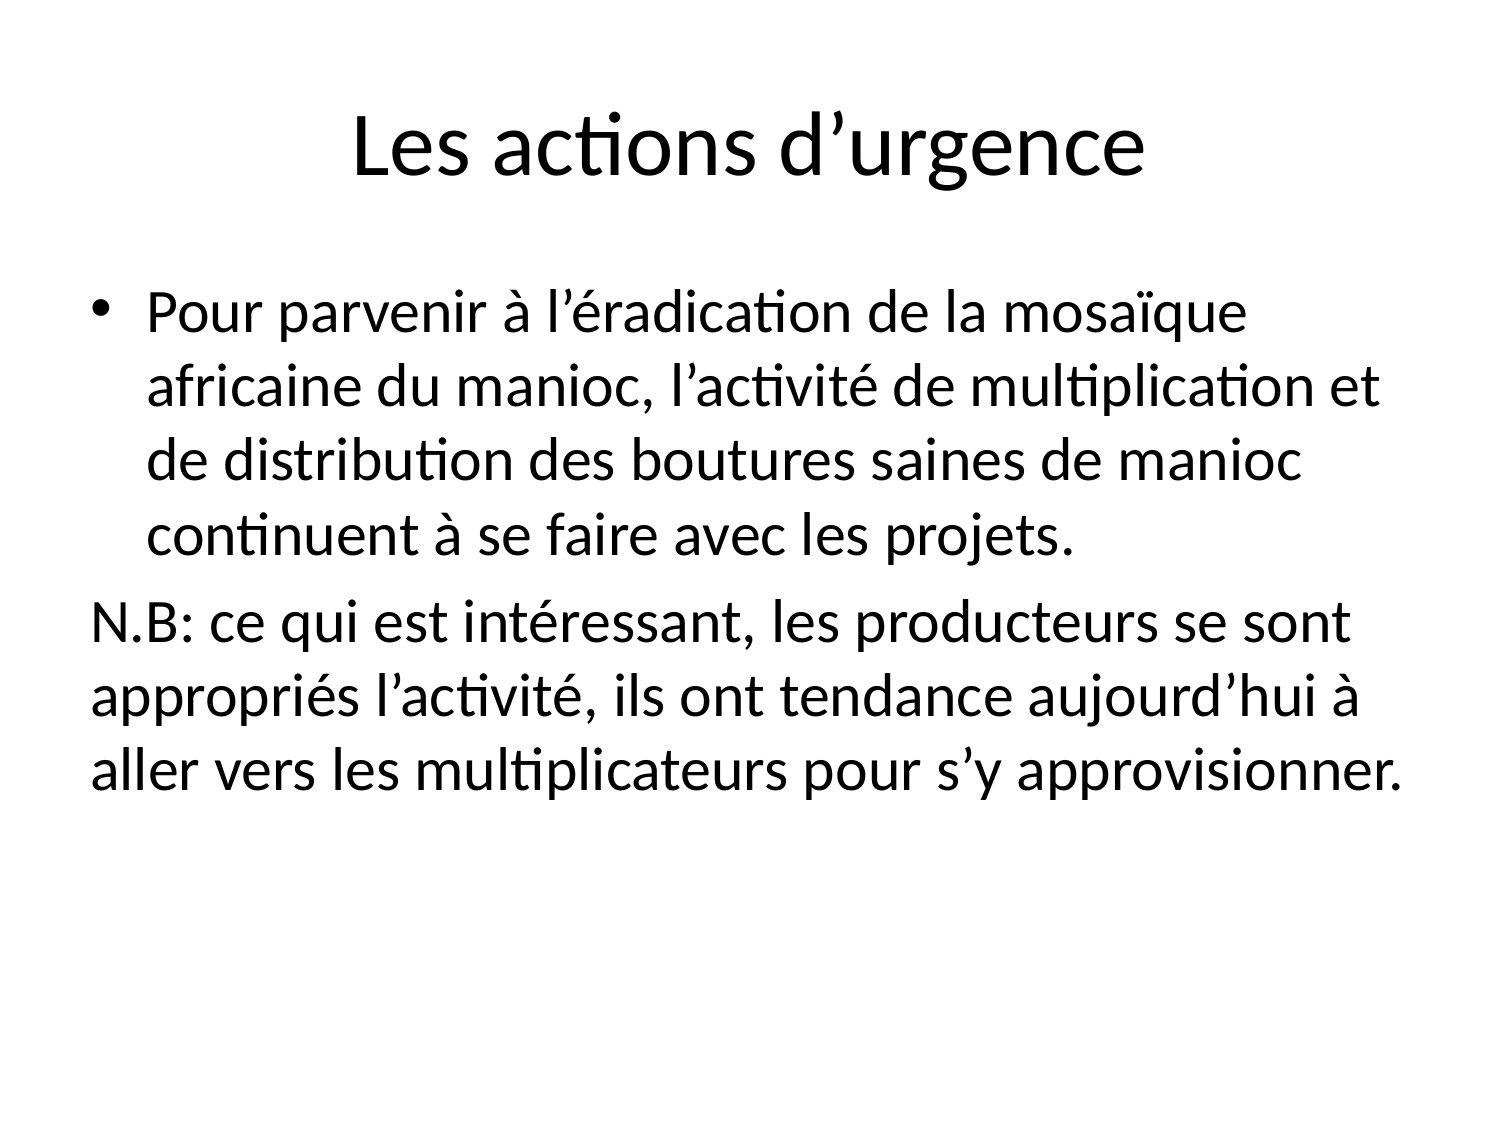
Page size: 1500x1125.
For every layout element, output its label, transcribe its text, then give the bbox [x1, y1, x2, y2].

list Pour parvenir à l’éradication de la mosaïque africaine du manioc, l’activité de multiplication et de distribution des boutures saines de manioc continuent à se faire avec les projets. N.B: ce qui est intéressant, les producteurs se sont appropriés l’activité, ils ont tendance aujourd’hui à aller vers les multiplicateurs pour s’y approvisionner. [75, 262, 1425, 1005]
title Les actions d’urgence [75, 45, 1425, 233]
